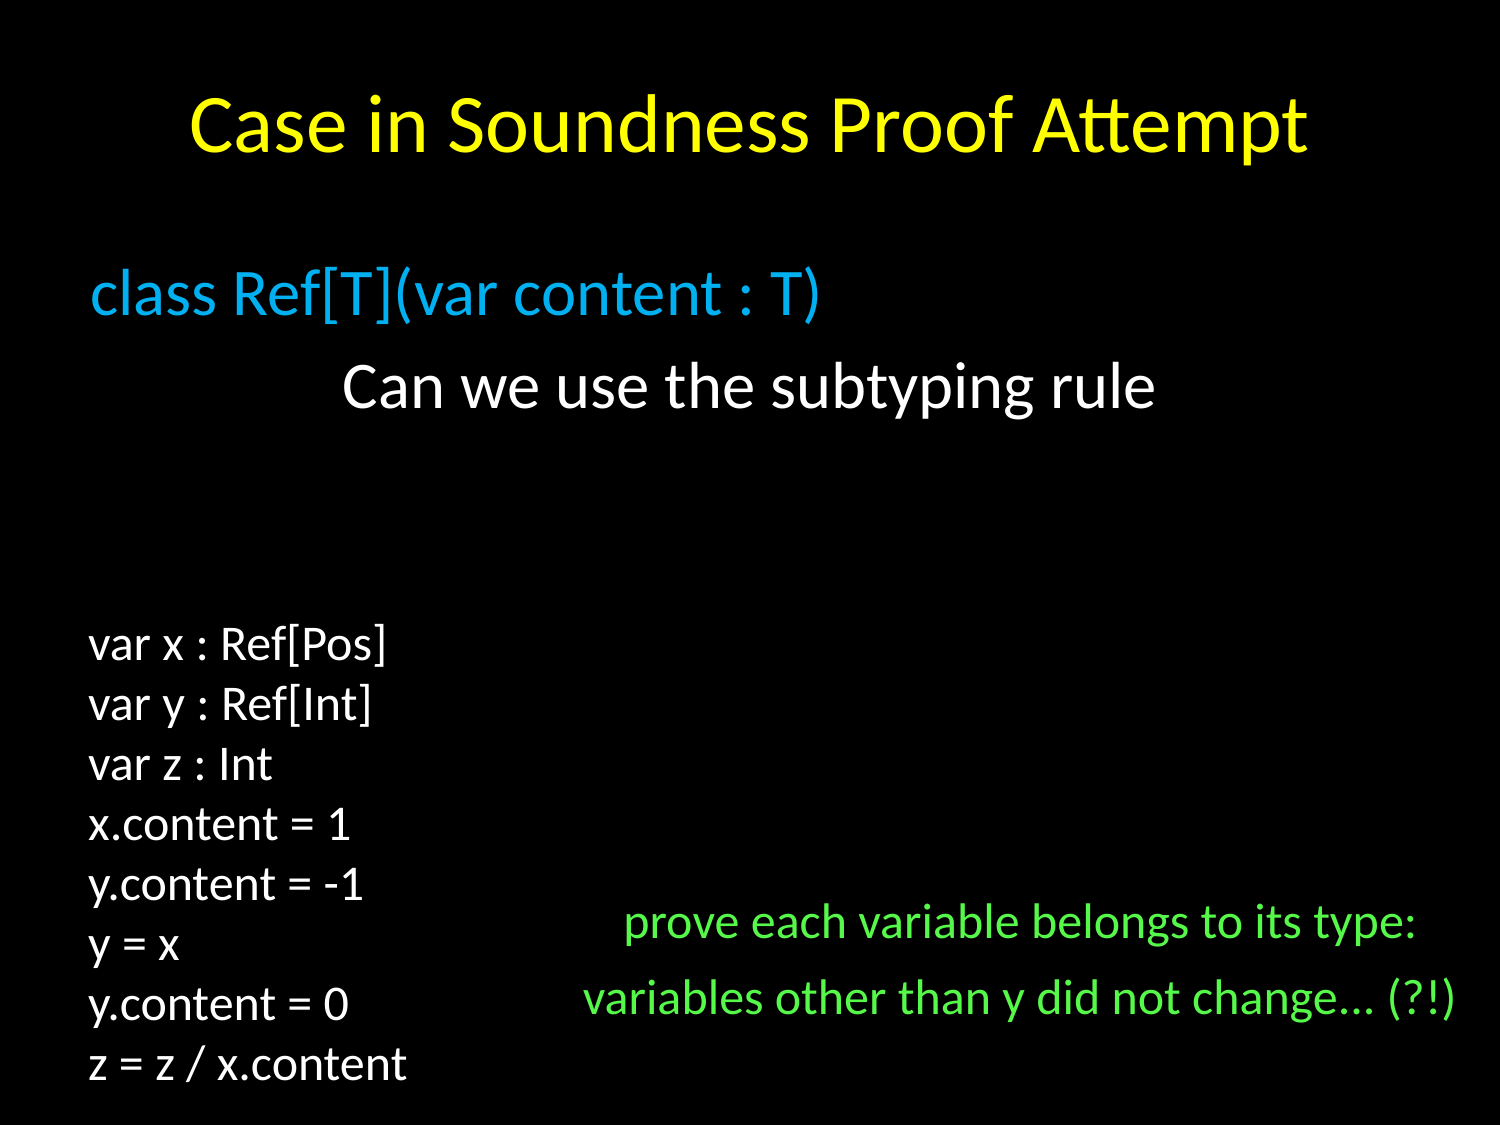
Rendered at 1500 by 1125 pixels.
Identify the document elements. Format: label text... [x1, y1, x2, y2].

text_box var x : Ref[Pos] var y : Ref[Int] var z : Int x.content = 1 y.content = -1 y = x y.content = 0 z = z / x.content [73, 603, 945, 1099]
list class Ref[T](var content : T) Can we use the subtyping rule [74, 241, 1426, 627]
text_box prove each variable belongs to its type: [539, 881, 1433, 957]
title Case in Soundness Proof Attempt [74, 25, 1426, 214]
text_box variables other than y did not change... (?!) [144, 957, 1472, 1032]
